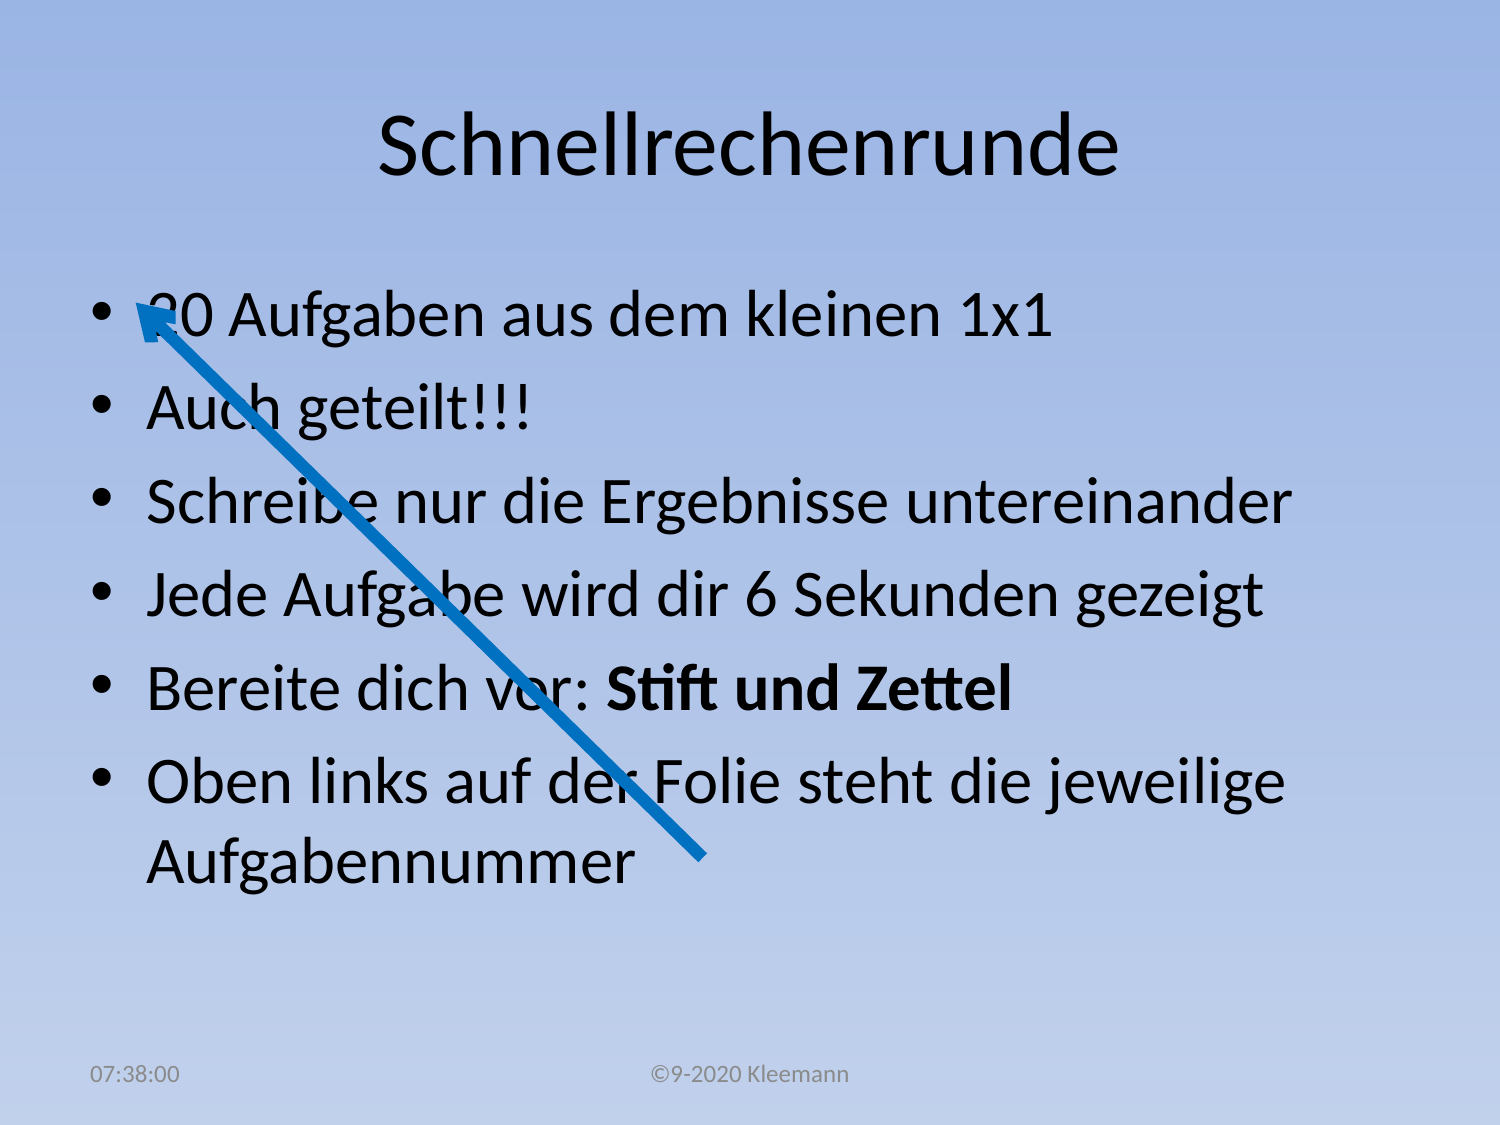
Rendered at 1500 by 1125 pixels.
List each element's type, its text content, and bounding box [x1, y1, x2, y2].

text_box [135, 302, 703, 859]
title Schnellrechenrunde [75, 45, 1425, 233]
list 20 Aufgaben aus dem kleinen 1x1 Auch geteilt!!! Schreibe nur die Ergebnisse untereinander Jede Aufgabe wird dir 6 Sekunden gezeigt Bereite dich vor: Stift und Zettel Oben links auf der Folie steht die jeweilige Aufgabennummer [75, 262, 1425, 1005]
footer ©9-2020 Kleemann [512, 1042, 988, 1103]
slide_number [75, 1042, 425, 1103]
